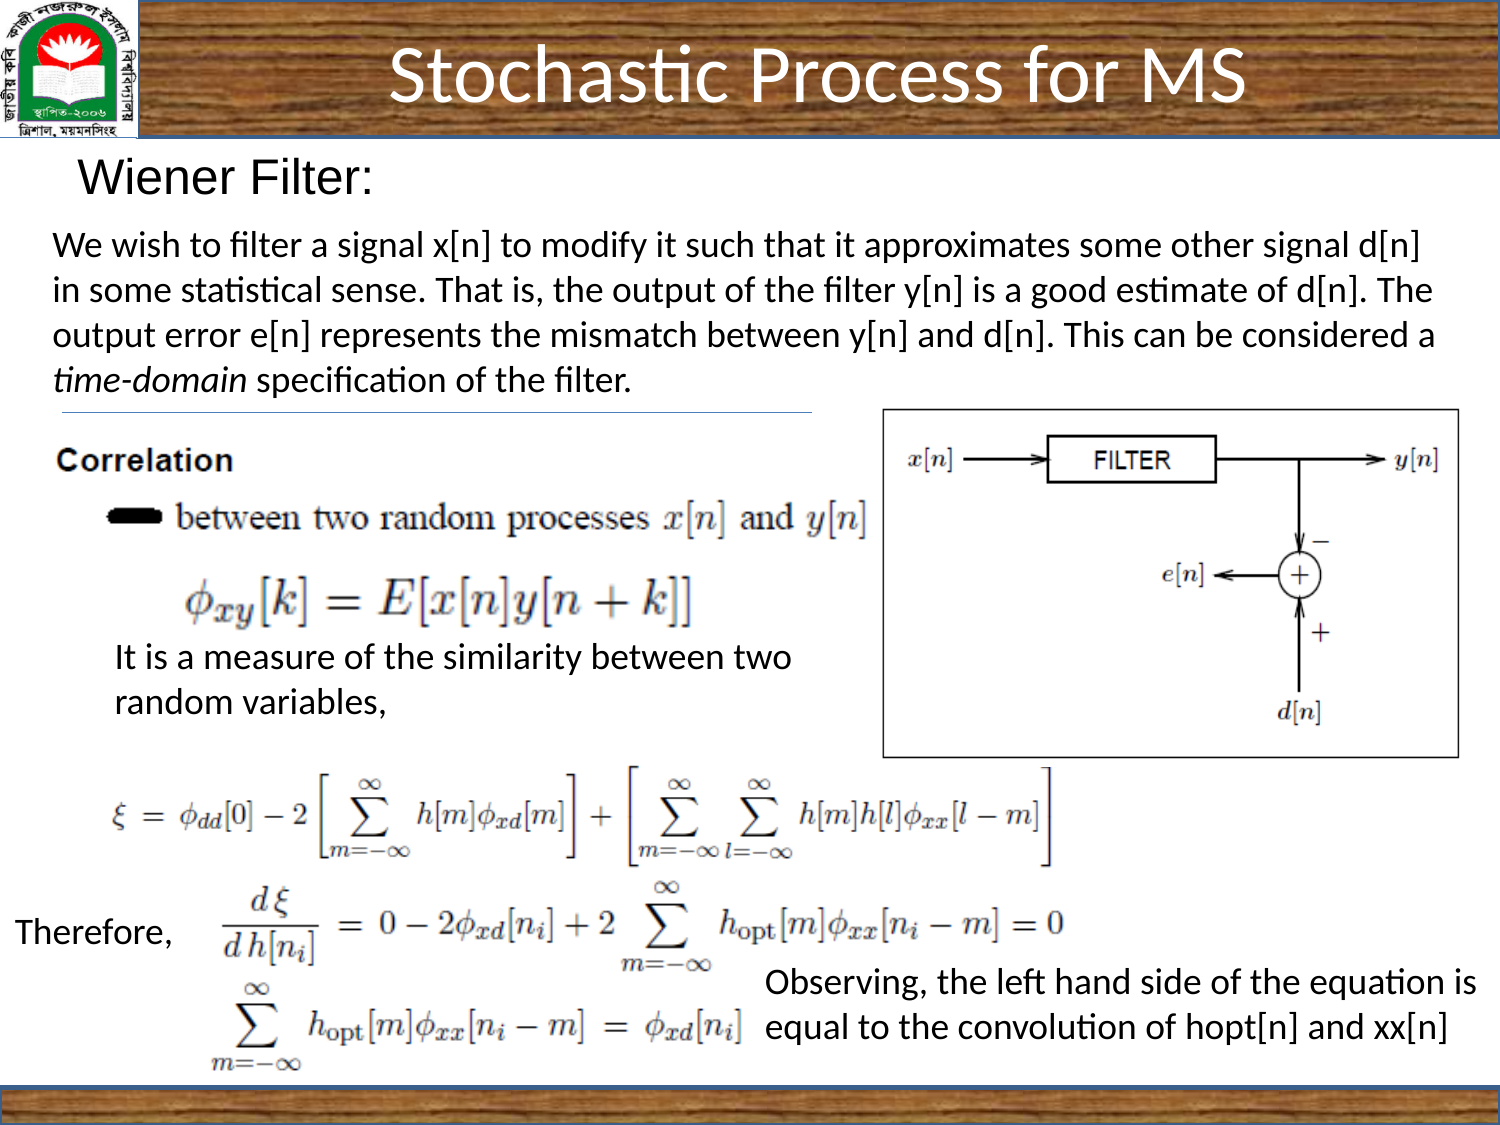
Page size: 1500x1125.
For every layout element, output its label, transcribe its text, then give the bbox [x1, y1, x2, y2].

text_box We wish to filter a signal x[n] to modify it such that it approximates some other signal d[n] in some statistical sense. That is, the output of the filter y[n] is a good estimate of d[n]. The output error e[n] represents the mismatch between y[n] and d[n]. This can be considered a time-domain specification of the filter. [37, 212, 1463, 408]
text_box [0, 0, 1500, 138]
text_box It is a measure of the similarity between two random variables, [99, 624, 850, 730]
text_box Observing, the left hand side of the equation is equal to the convolution of hopt[n] and xx[n] [754, 949, 1500, 1055]
text_box Wiener Filter: [62, 146, 850, 212]
picture [49, 399, 1467, 1083]
text_box [0, 1085, 1500, 1125]
text_box Therefore, [0, 899, 207, 960]
